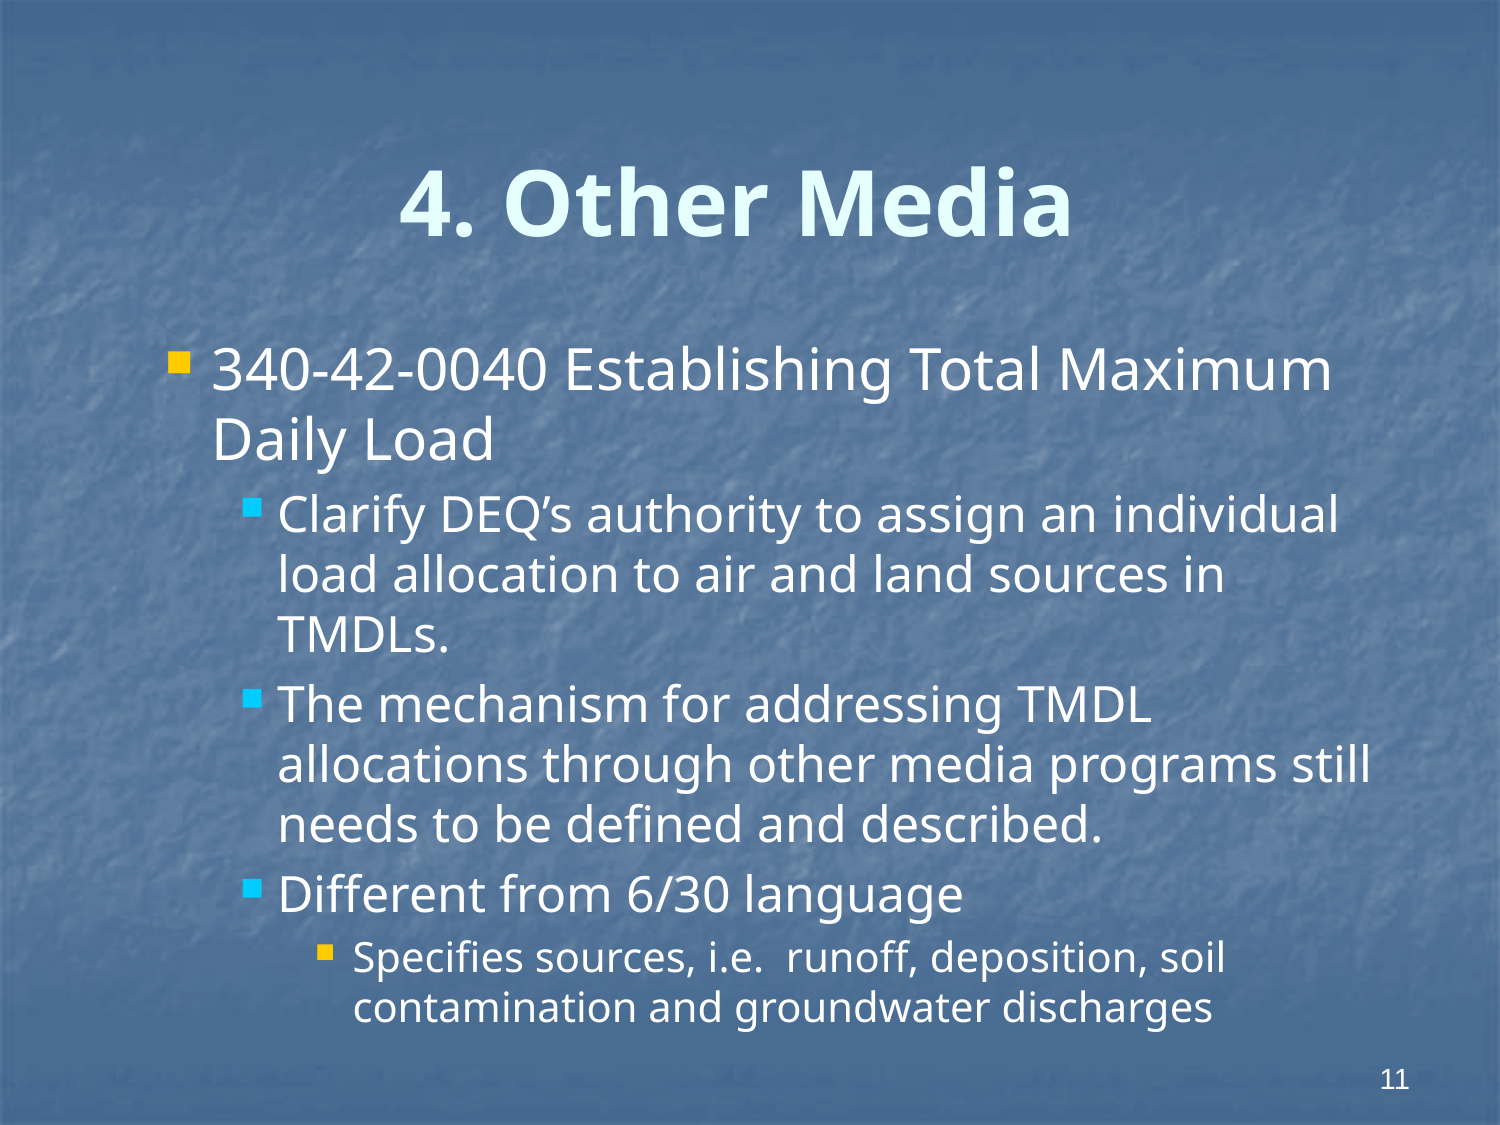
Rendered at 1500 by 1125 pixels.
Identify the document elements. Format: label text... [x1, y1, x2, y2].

slide_number 11 [1074, 1024, 1426, 1103]
title 4. Other Media [74, 87, 1426, 313]
list 340-42-0040 Establishing Total Maximum Daily Load Clarify DEQ’s authority to assign an individual load allocation to air and land sources in TMDLs. The mechanism for addressing TMDL allocations through other media programs still needs to be defined and described. Different from 6/30 language Specifies sources, i.e. runoff, deposition, soil contamination and groundwater discharges [74, 324, 1426, 1001]
